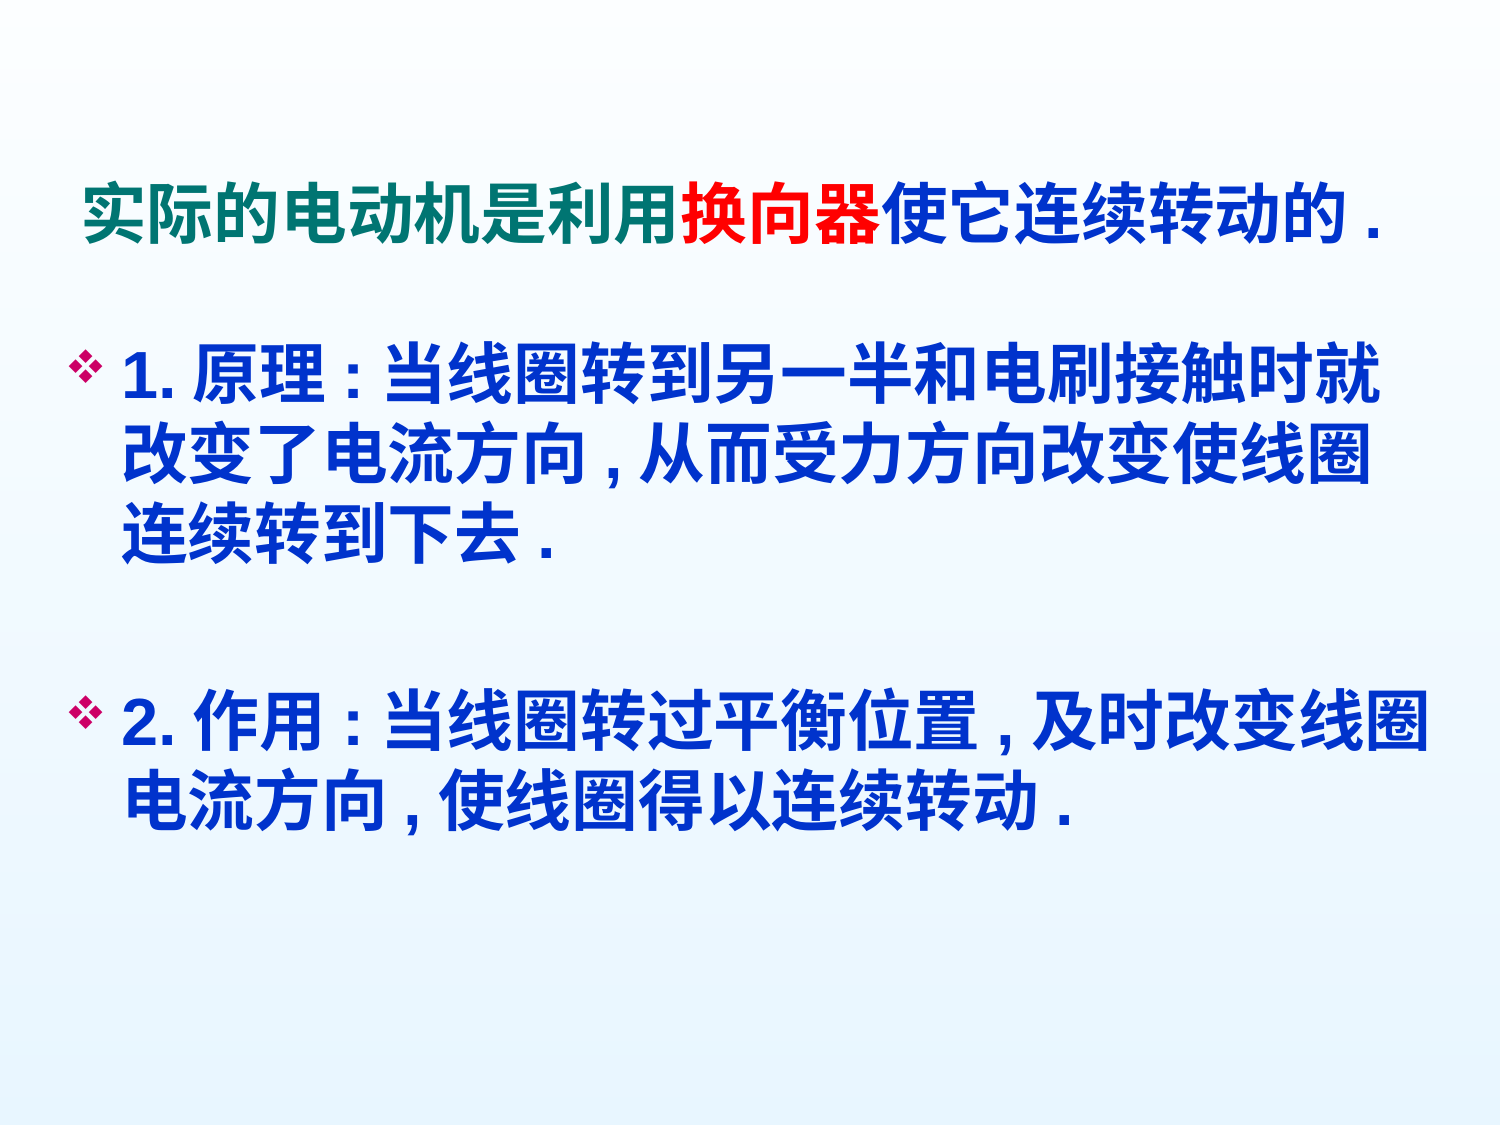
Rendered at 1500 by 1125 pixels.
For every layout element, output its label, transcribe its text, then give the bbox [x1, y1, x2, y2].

list 1.原理:当线圈转到另一半和电刷接触时就改变了电流方向,从而受力方向改变使线圈连续转到下去. 2.作用:当线圈转过平衡位置,及时改变线圈电流方向,使线圈得以连续转动. [49, 324, 1452, 963]
title 实际的电动机是利用换向器使它连续转动的. [51, 133, 1412, 290]
